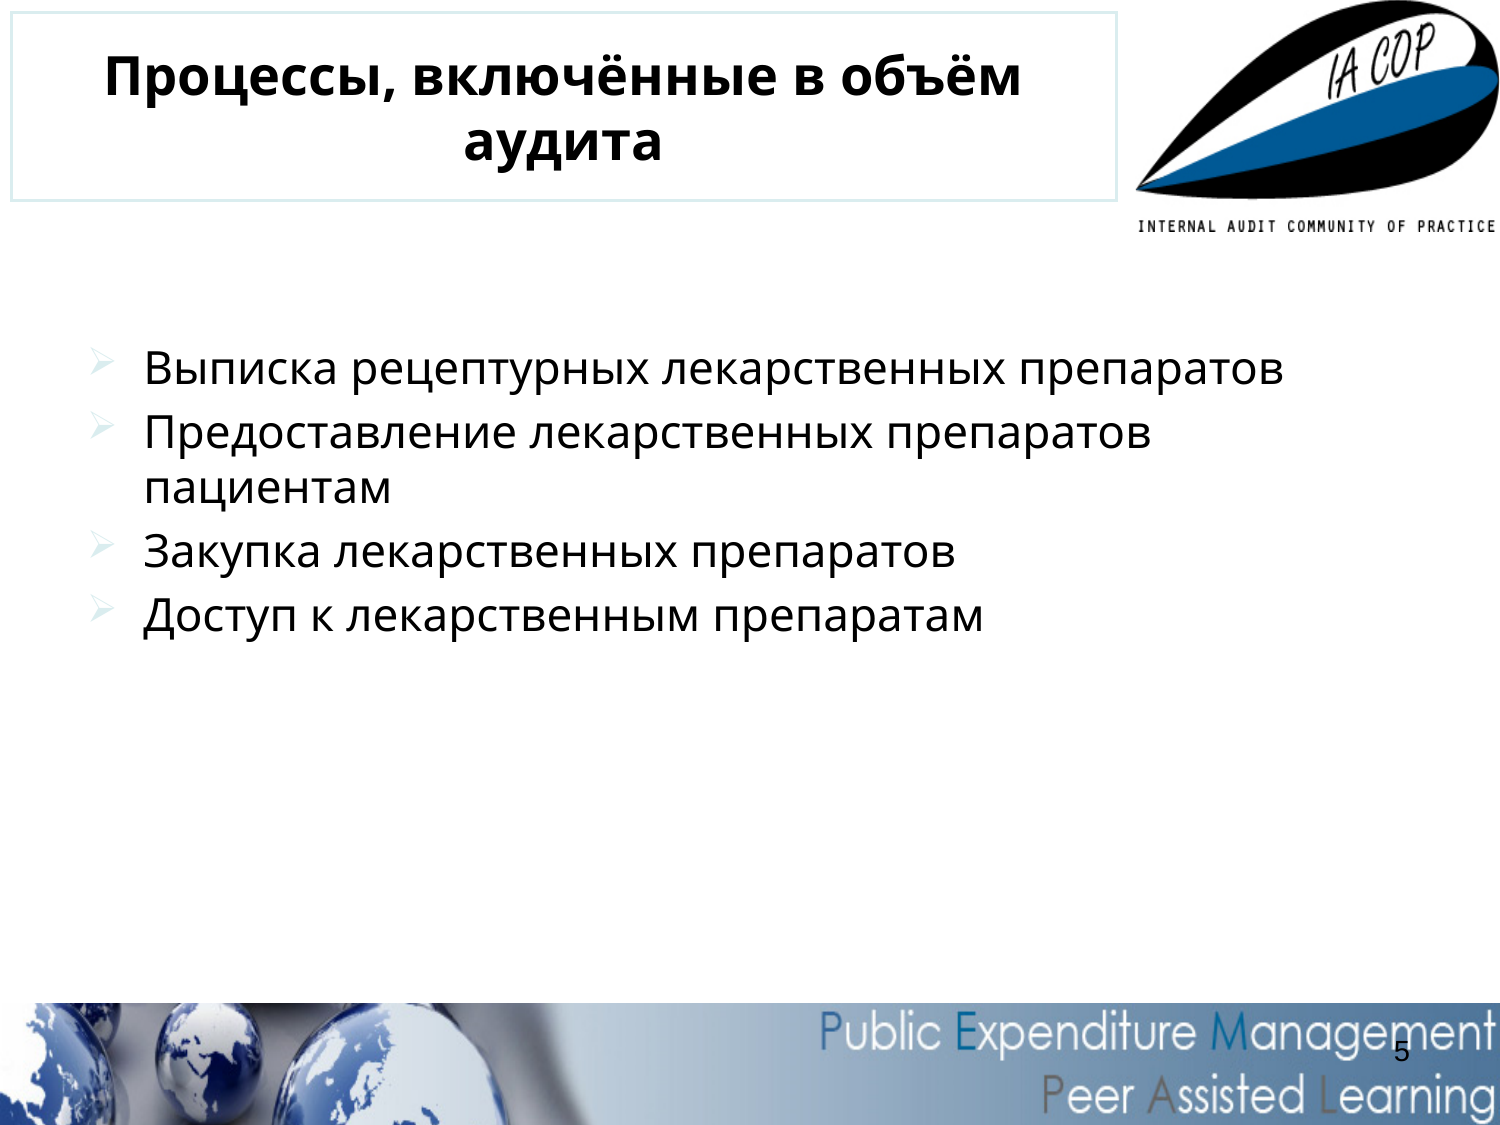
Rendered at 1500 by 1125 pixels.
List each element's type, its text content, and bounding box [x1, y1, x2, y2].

picture [0, 1003, 1500, 1125]
slide_number 5 [1074, 1024, 1426, 1103]
list Выписка рецептурных лекарственных препаратов Предоставление лекарственных препаратов пациентам Закупка лекарственных препаратов Доступ к лекарственным препаратам [71, 266, 1423, 988]
title Процессы, включённые в объём аудита [10, 11, 1118, 202]
picture [1135, 0, 1500, 232]
